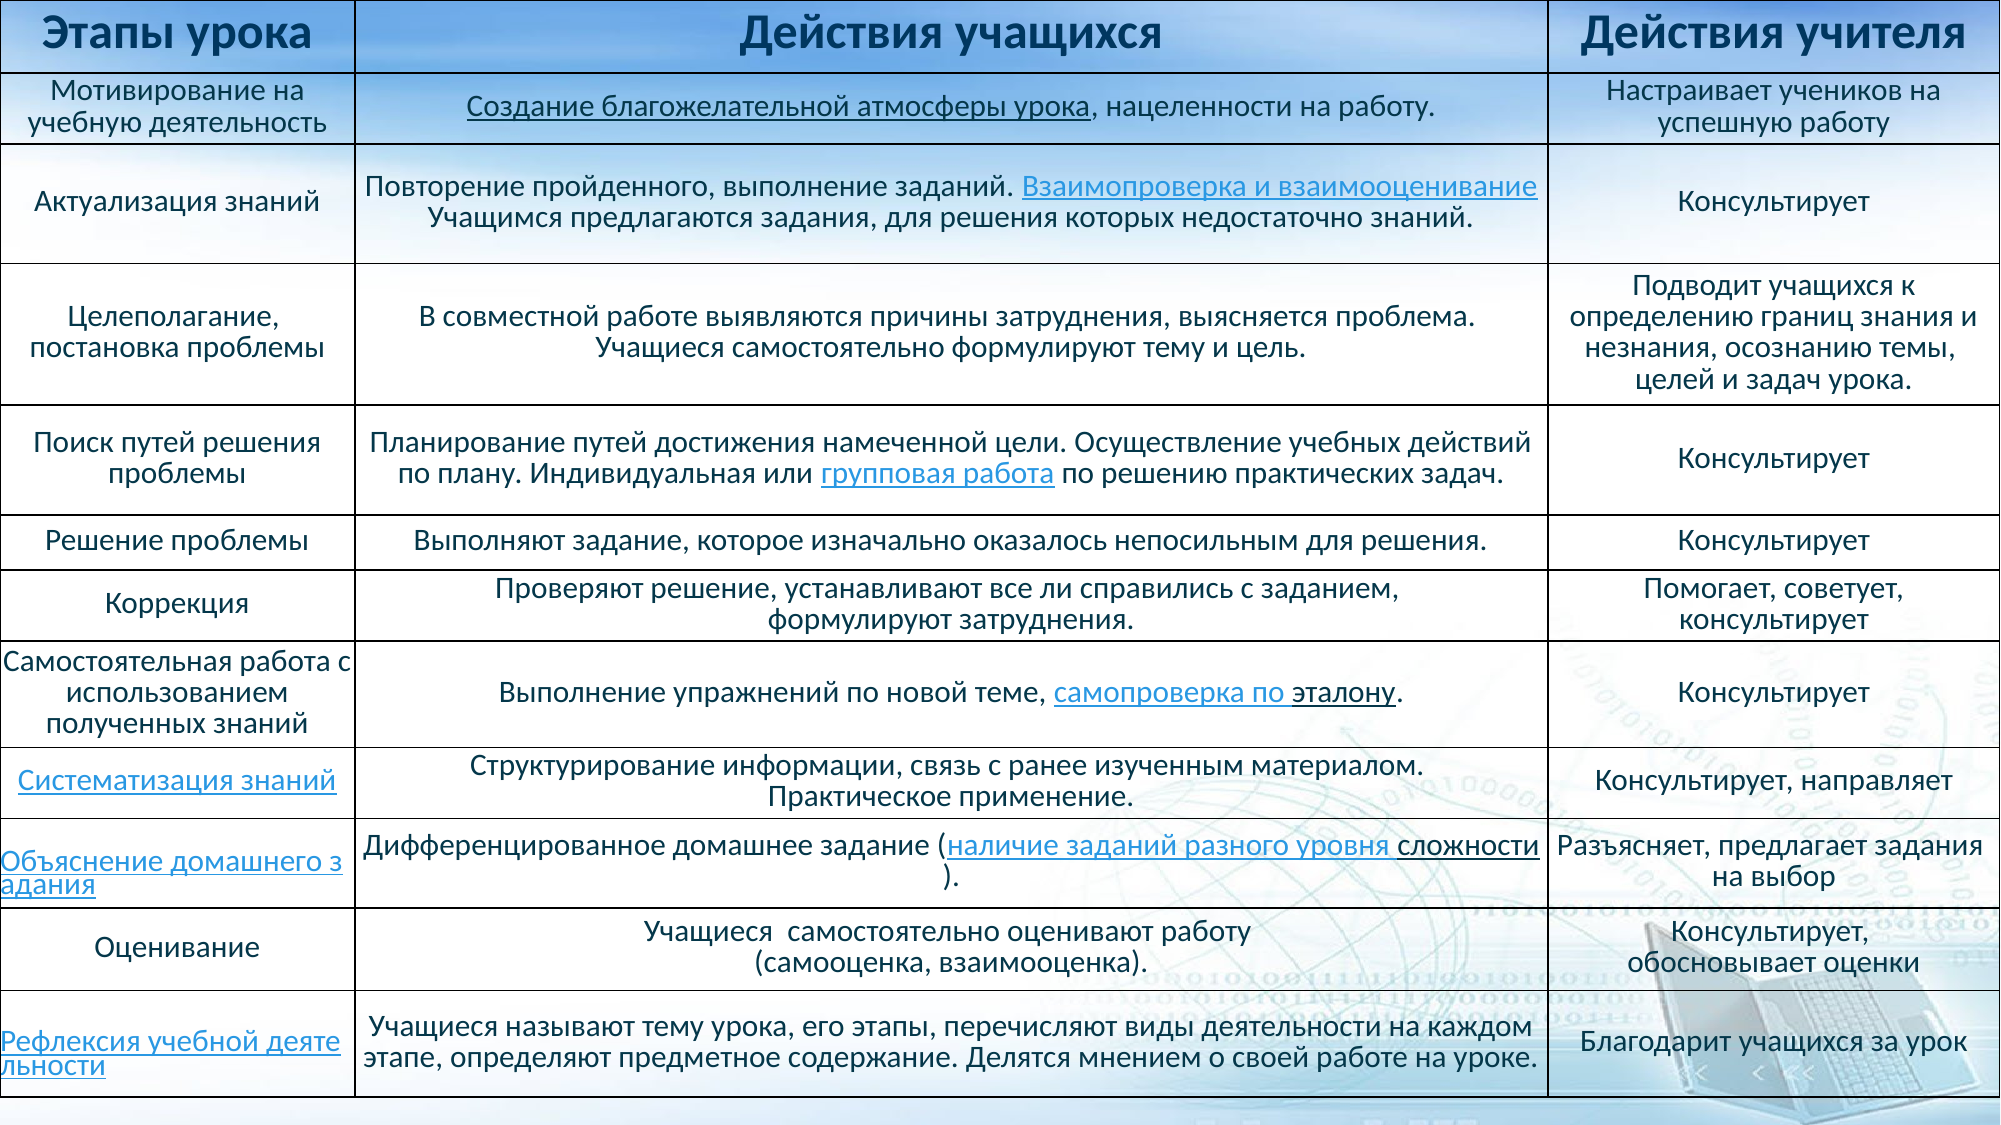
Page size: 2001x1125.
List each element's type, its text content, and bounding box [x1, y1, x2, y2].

table_cell Объяснение домашнего задания [1, 819, 354, 907]
picture [0, 0, 2001, 1125]
table_cell В совместной работе выявляются причины затруднения, выясняется проблема. Учащиеся самостоятельно формулируют тему и цель. [356, 264, 1547, 404]
table_cell Консультирует [1549, 406, 1999, 514]
table_cell Поиск путей решения проблемы [1, 406, 354, 514]
table_cell Консультирует, обосновывает оценки [1549, 909, 1999, 990]
table_cell Благодарит учащихся за урок [1549, 991, 1999, 1096]
table_cell Самостоятельная работа с использованием полученных знаний [1, 642, 354, 747]
table_cell Выполнение упражнений по новой теме, самопроверка по эталону. [356, 642, 1547, 747]
table_cell Рефлексия учебной деятельности [1, 991, 354, 1096]
table_cell Разъясняет, предлагает задания на выбор [1549, 819, 1999, 907]
table_cell Дифференцированное домашнее задание (наличие заданий разного уровня сложности). [356, 819, 1547, 907]
table_cell Структурирование информации, связь с ранее изученным материалом. Практическое применение. [356, 748, 1547, 818]
table_cell Решение проблемы [1, 516, 354, 569]
table_cell Повторение пройденного, выполнение заданий. Взаимопроверка и взаимооценивание Учащимся предлагаются задания, для решения которых недостаточно знаний. [356, 145, 1547, 263]
table_cell Целеполагание, постановка проблемы [1, 264, 354, 404]
table_cell Учащиеся называют тему урока, его этапы, перечисляют виды деятельности на каждом этапе, определяют предметное содержание. Делятся мнением о своей работе на уроке. [356, 991, 1547, 1096]
table_cell Создание благожелательной атмосферы урока, нацеленности на работу. [356, 74, 1547, 143]
table_cell Планирование путей достижения намеченной цели. Осуществление учебных действий по плану. Индивидуальная или групповая работа по решению практических задач. [356, 406, 1547, 514]
table_cell Учащиеся самостоятельно оценивают работу (самооценка, взаимооценка). [356, 909, 1547, 990]
table_cell Консультирует [1549, 145, 1999, 263]
table_cell Настраивает учеников на успешную работу [1549, 74, 1999, 143]
table_cell Помогает, советует, консультирует [1549, 571, 1999, 640]
table_header Этапы урока [1, 1, 354, 72]
table_cell Проверяют решение, устанавливают все ли справились с заданием, формулируют затруднения. [356, 571, 1547, 640]
table_cell Коррекция [1, 571, 354, 640]
table_cell Мотивирование на учебную деятельность [1, 74, 354, 143]
table_header Действия учащихся [356, 1, 1547, 72]
table_cell Консультирует, направляет [1549, 748, 1999, 818]
table_cell Систематизация знаний [1, 748, 354, 818]
table_cell Консультирует [1549, 516, 1999, 569]
table_cell Подводит учащихся к определению границ знания и незнания, осознанию темы, целей и задач урока. [1549, 264, 1999, 404]
table_cell Консультирует [1549, 642, 1999, 747]
table_header Действия учителя [1549, 1, 1999, 72]
table_cell Оценивание [1, 909, 354, 990]
table_cell Выполняют задание, которое изначально оказалось непосильным для решения. [356, 516, 1547, 569]
table_cell Актуализация знаний [1, 145, 354, 263]
